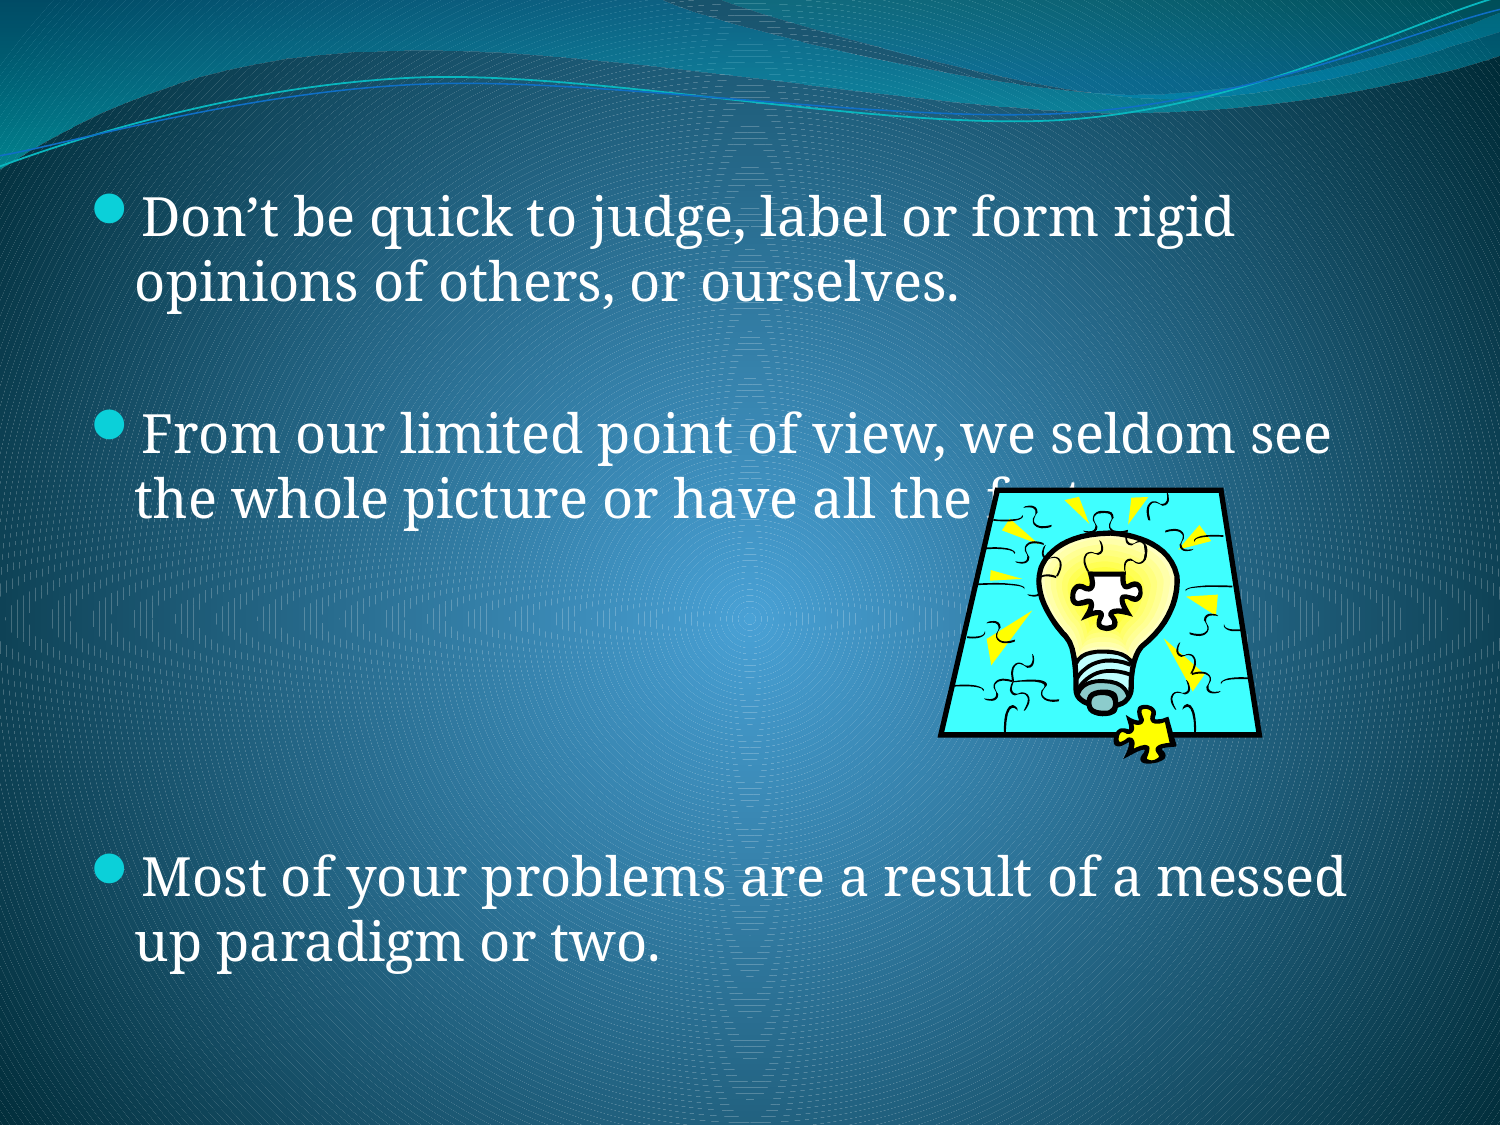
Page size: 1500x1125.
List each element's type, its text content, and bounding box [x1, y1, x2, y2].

list Don’t be quick to judge, label or form rigid opinions of others, or ourselves. From our limited point of view, we seldom see the whole picture or have all the facts. Most of your problems are a result of a messed up paradigm or two. [74, 174, 1426, 1038]
picture [937, 487, 1263, 768]
